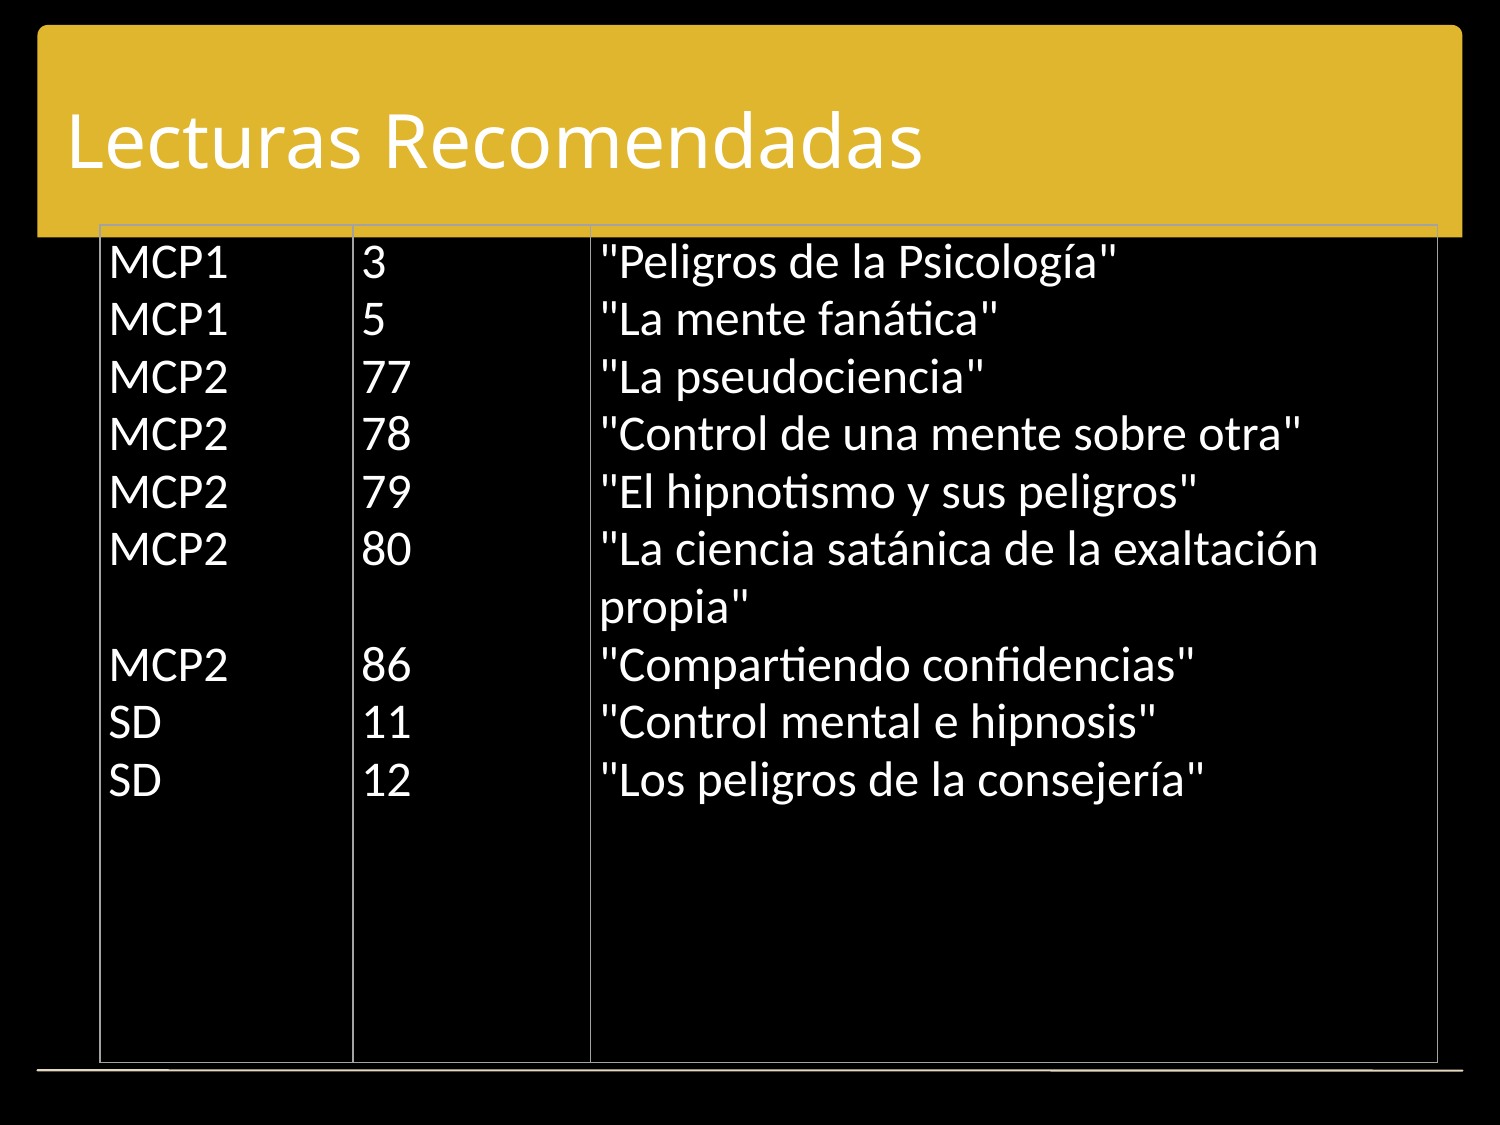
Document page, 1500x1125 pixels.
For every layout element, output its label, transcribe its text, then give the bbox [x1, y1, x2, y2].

title Lecturas Recomendadas [50, 45, 1450, 233]
table_header MCP1 MCP1 MCP2 MCP2 MCP2 MCP2 MCP2 SD SD [101, 226, 352, 1062]
table_header 3 5 77 78 79 80 86 11 12 [354, 226, 590, 1062]
table_header "Peligros de la Psicología" "La mente fanática" "La pseudociencia" "Control de una mente sobre otra" "El hipnotismo y sus peligros" "La ciencia satánica de la exaltación propia" "Compartiendo confidencias" "Control mental e hipnosis" "Los peligros de la consejería" [591, 226, 1437, 1062]
